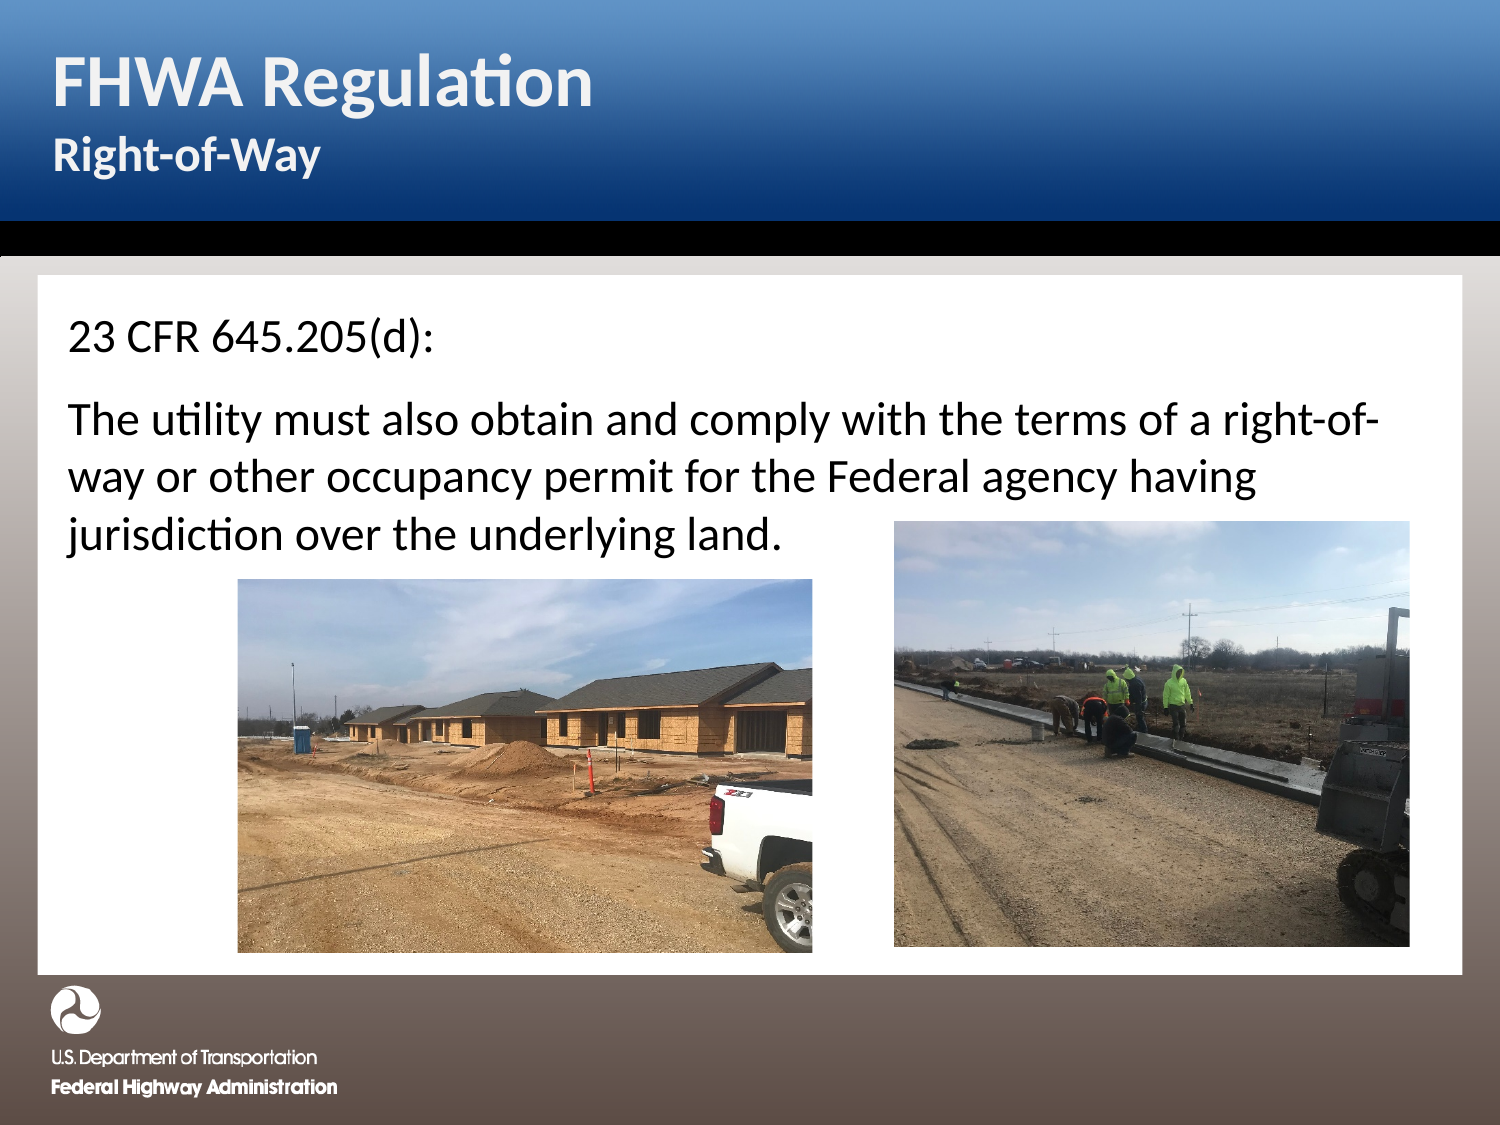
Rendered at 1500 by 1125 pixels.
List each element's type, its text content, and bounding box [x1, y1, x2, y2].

title FHWA Regulation Right-of-Way [37, 12, 1463, 200]
list 23 CFR 645.205(d): The utility must also obtain and comply with the terms of a right-of-way or other occupancy permit for the Federal agency having jurisdiction over the underlying land. [37, 275, 1463, 975]
picture [0, 0, 1500, 1125]
